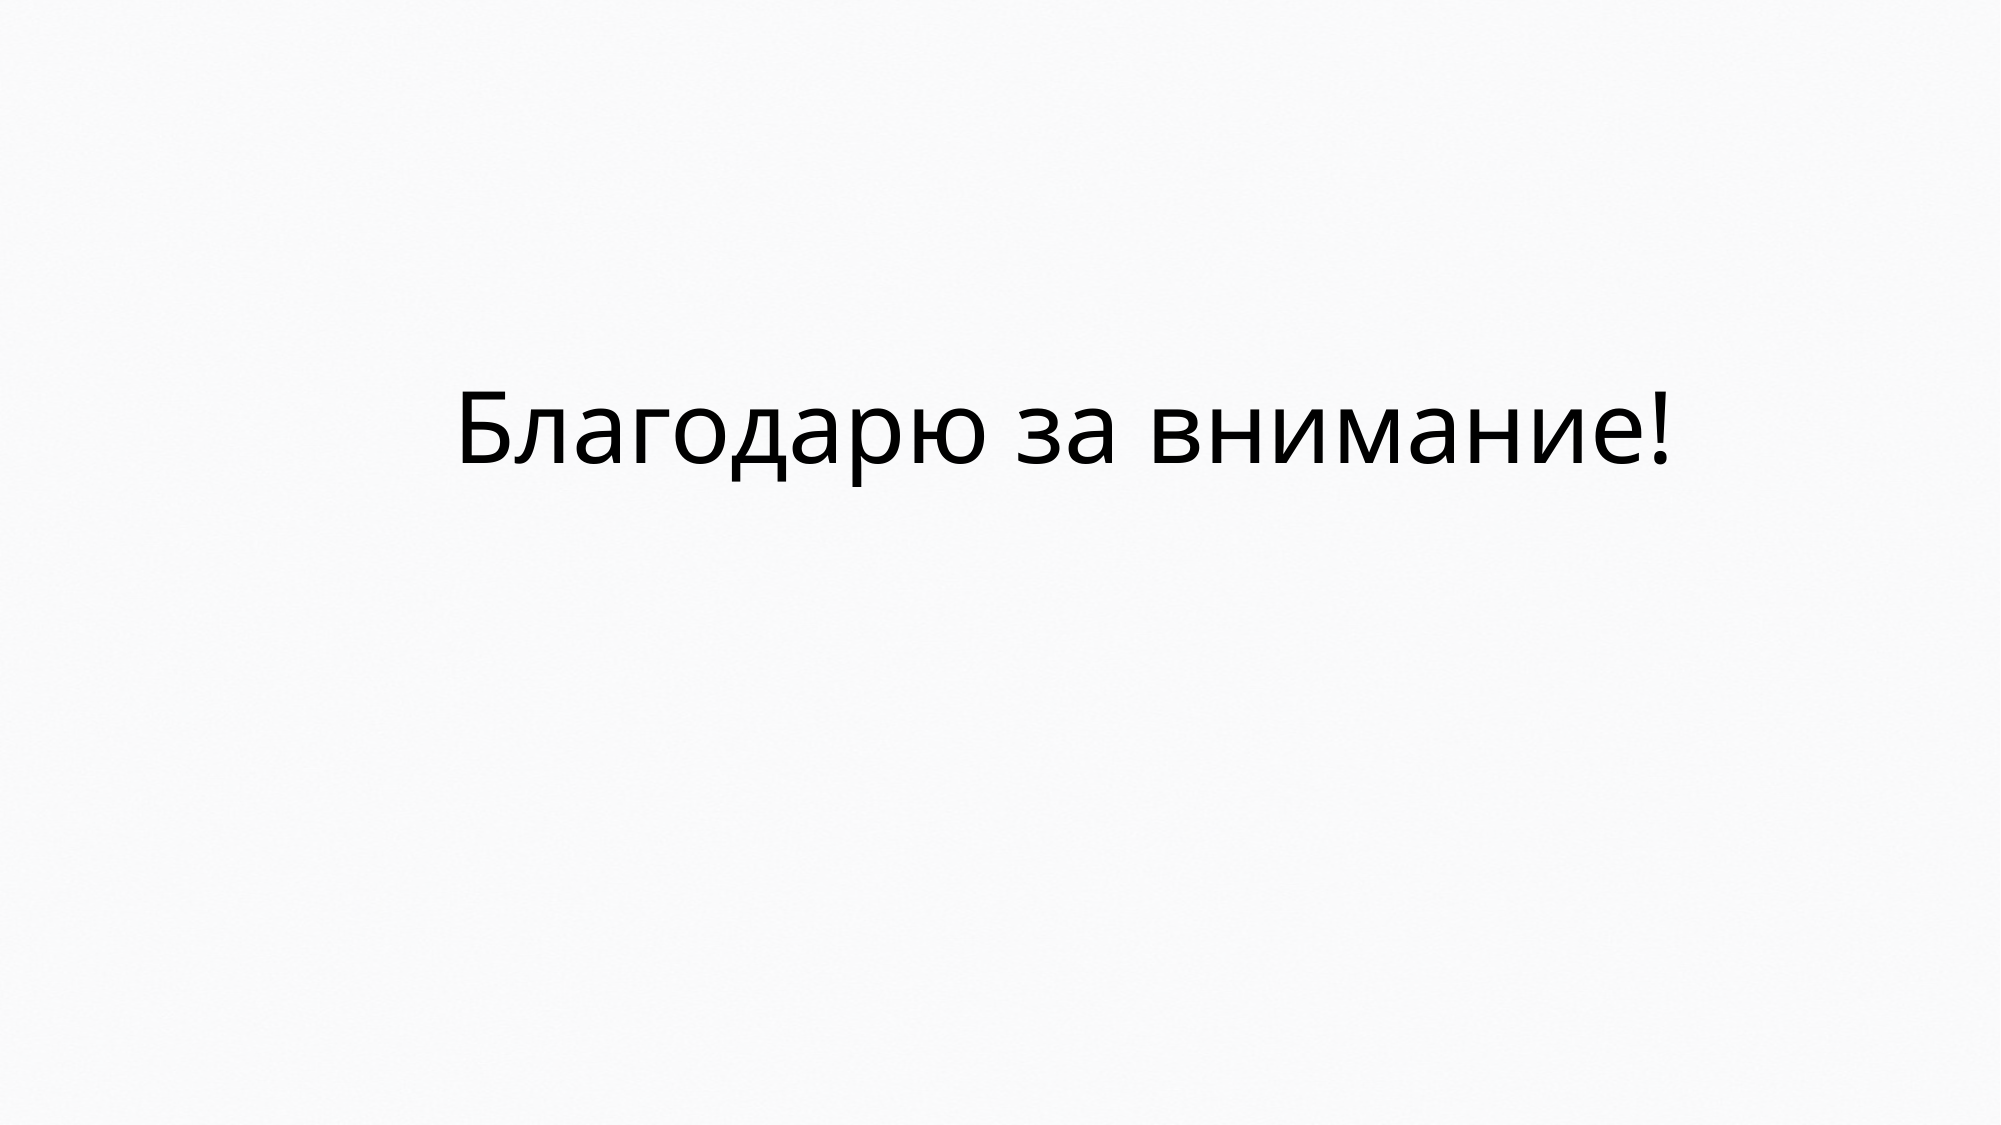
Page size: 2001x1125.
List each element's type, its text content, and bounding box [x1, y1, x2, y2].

text_box Благодарю за внимание! [438, 356, 1690, 491]
